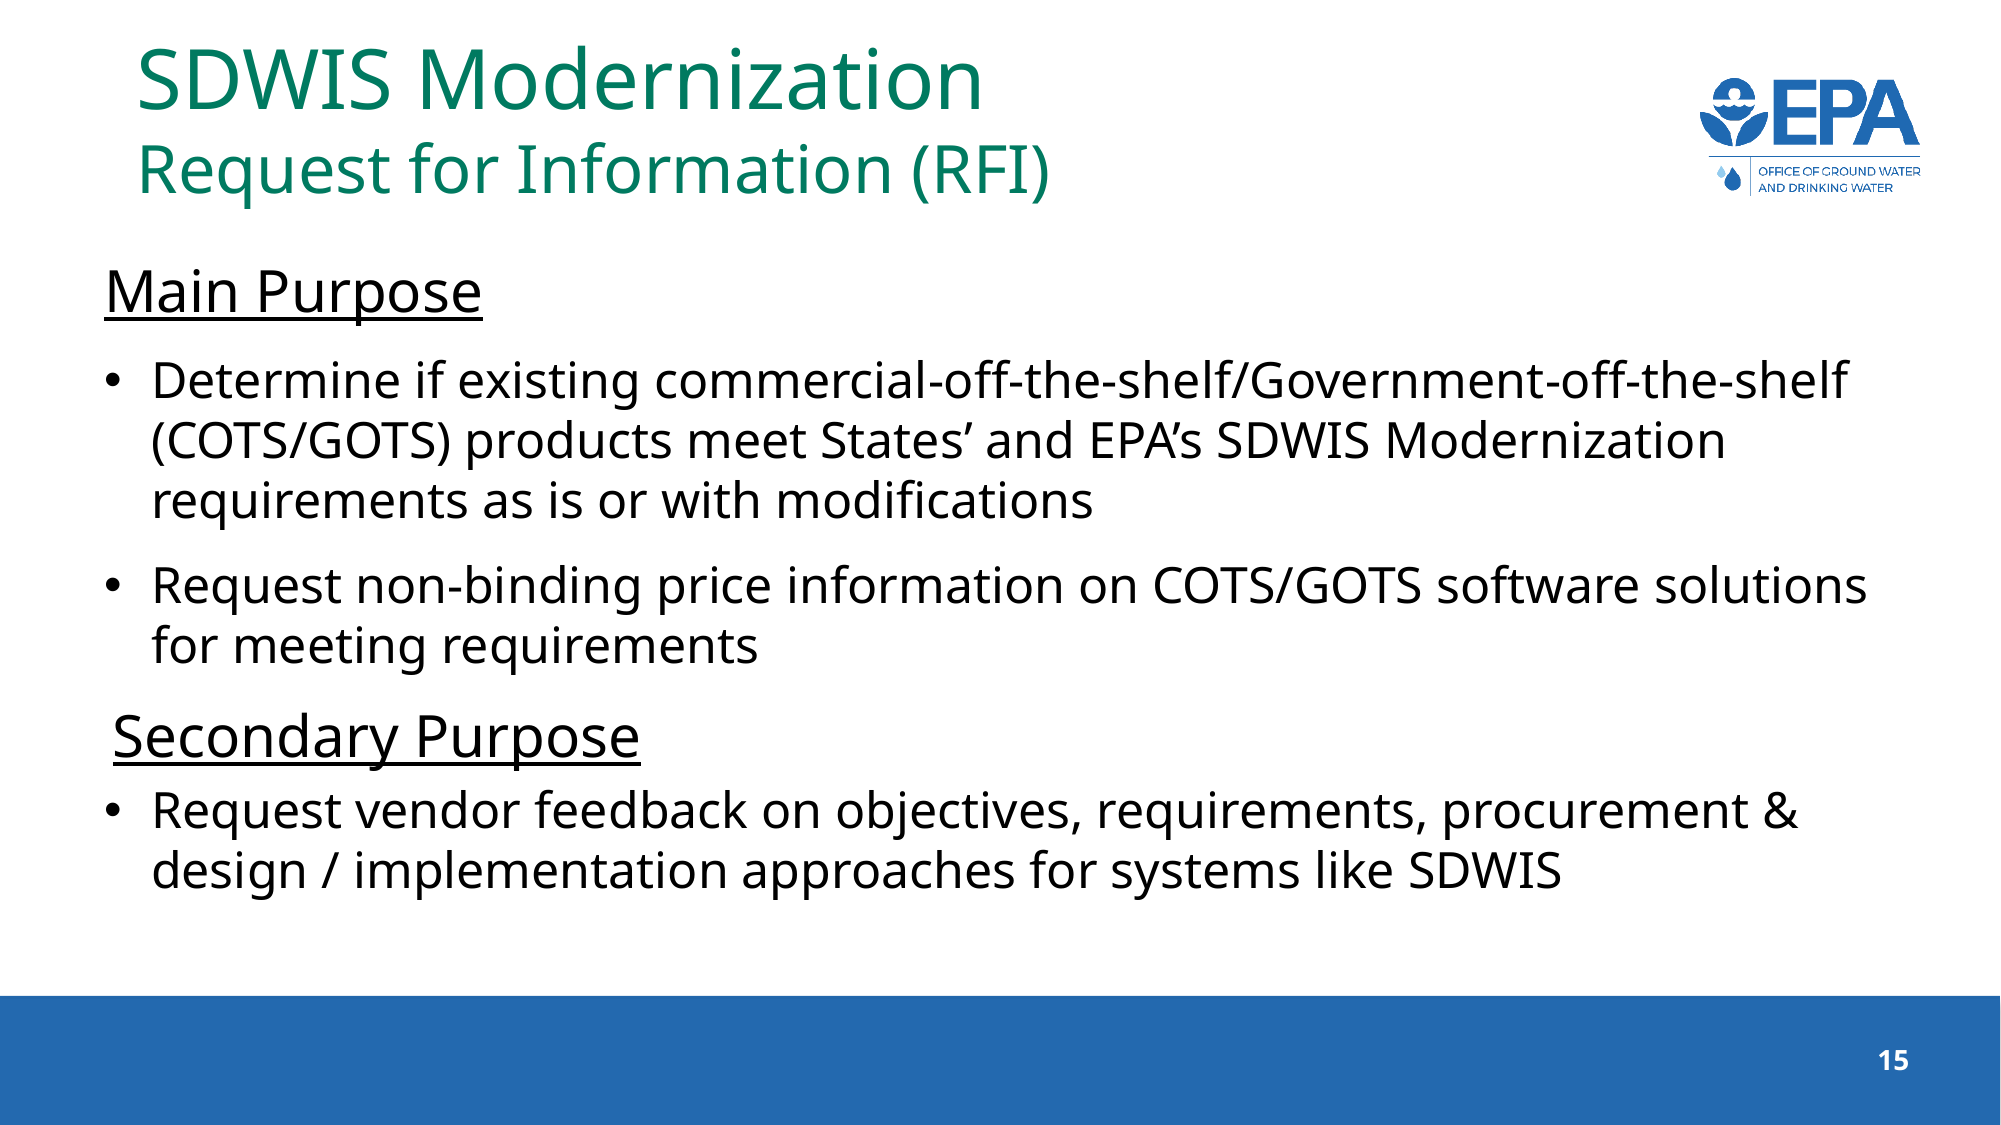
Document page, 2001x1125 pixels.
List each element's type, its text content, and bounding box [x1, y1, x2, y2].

slide_number 15 [1790, 1031, 1924, 1092]
picture [1700, 78, 1924, 196]
title SDWIS Modernization Request for Information (RFI) [121, 110, 1466, 223]
text_box Main Purpose Determine if existing commercial-off-the-shelf/Government-off-the-shelf (COTS/GOTS) products meet States’ and EPA’s SDWIS Modernization requirements as is or with modifications Request non-binding price information on COTS/GOTS software solutions for meeting requirements Secondary Purpose Request vendor feedback on objectives, requirements, procurement & design / implementation approaches for systems like SDWIS [89, 246, 1909, 972]
